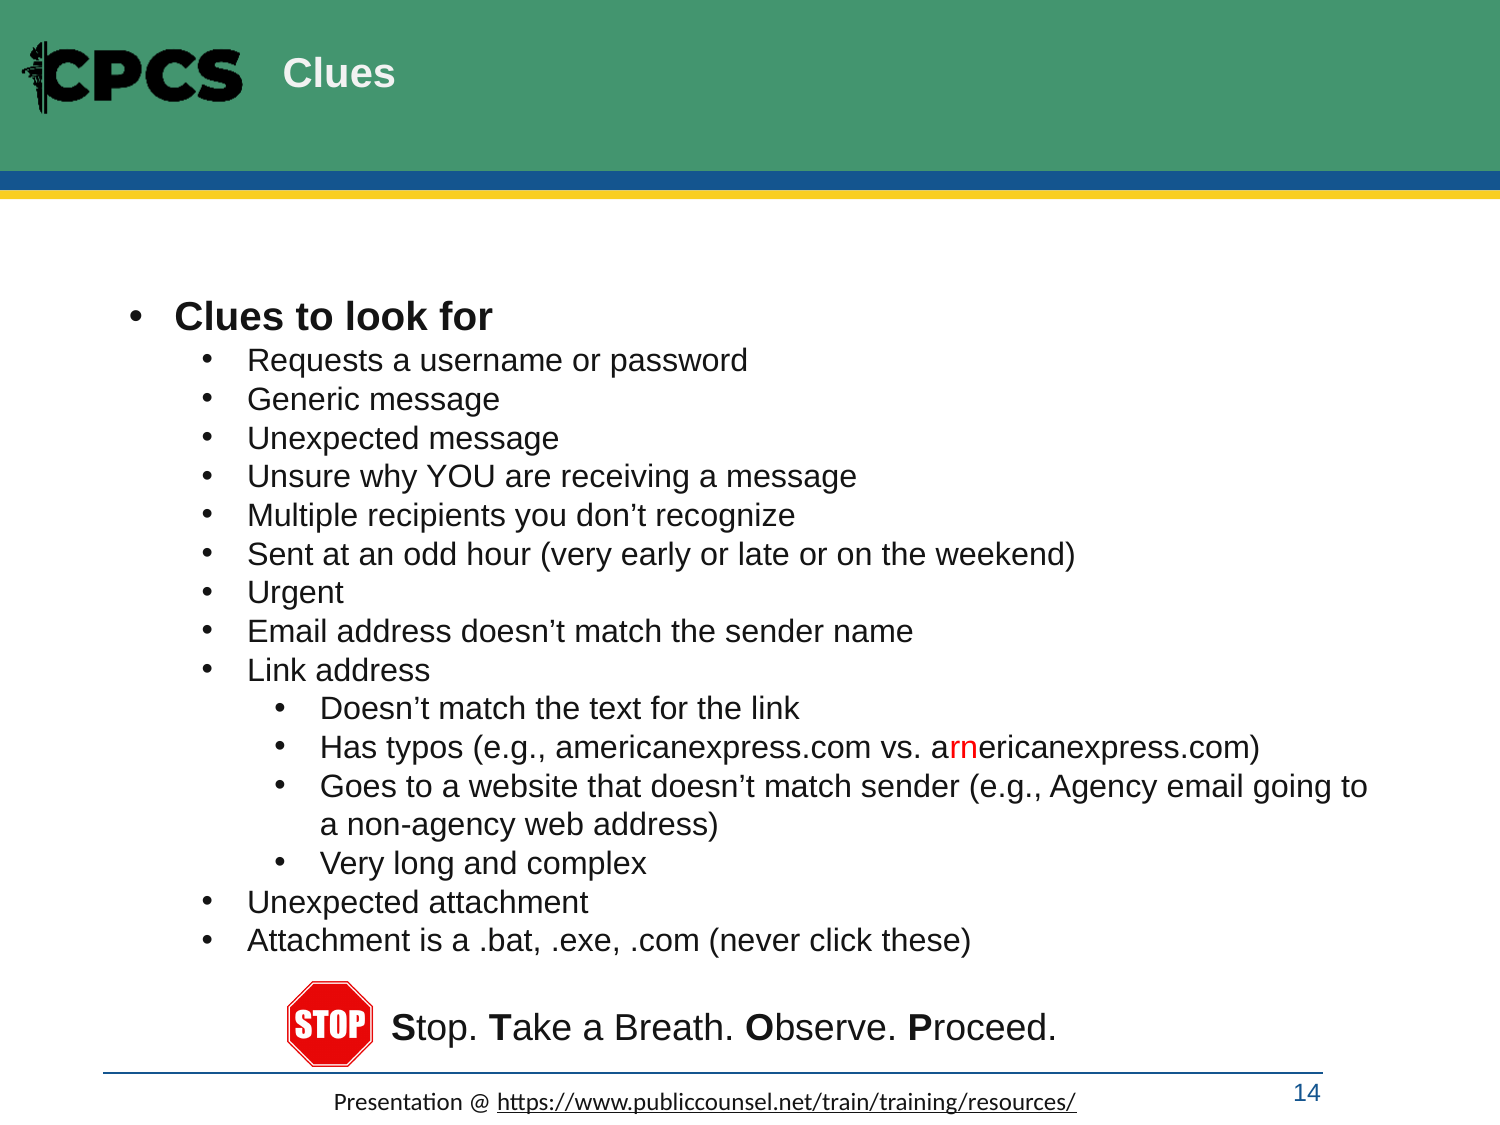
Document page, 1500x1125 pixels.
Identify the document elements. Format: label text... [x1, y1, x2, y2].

text_box Stop. Take a Breath. Observe. Proceed. [394, 995, 1124, 1055]
text_box Presentation @ https://www.publiccounsel.net/train/training/resources/ [319, 1077, 1097, 1123]
picture [1, 3, 263, 151]
picture [244, 977, 394, 1068]
text_box Clues to look for Requests a username or password Generic message Unexpected message Unsure why YOU are receiving a message Multiple recipients you don’t recognize Sent at an odd hour (very early or late or on the weekend) Urgent Email address doesn’t match the sender name Link address Doesn’t match the text for the link Has typos (e.g., americanexpress.com vs. arnericanexpress.com) Goes to a website that doesn’t match sender (e.g., Agency email going to a non-agency web address) Very long and complex Unexpected attachment Attachment is a .bat, .exe, .com (never click these) [114, 288, 1397, 967]
slide_number 14 [998, 1061, 1337, 1121]
title Clues [267, 43, 1390, 105]
